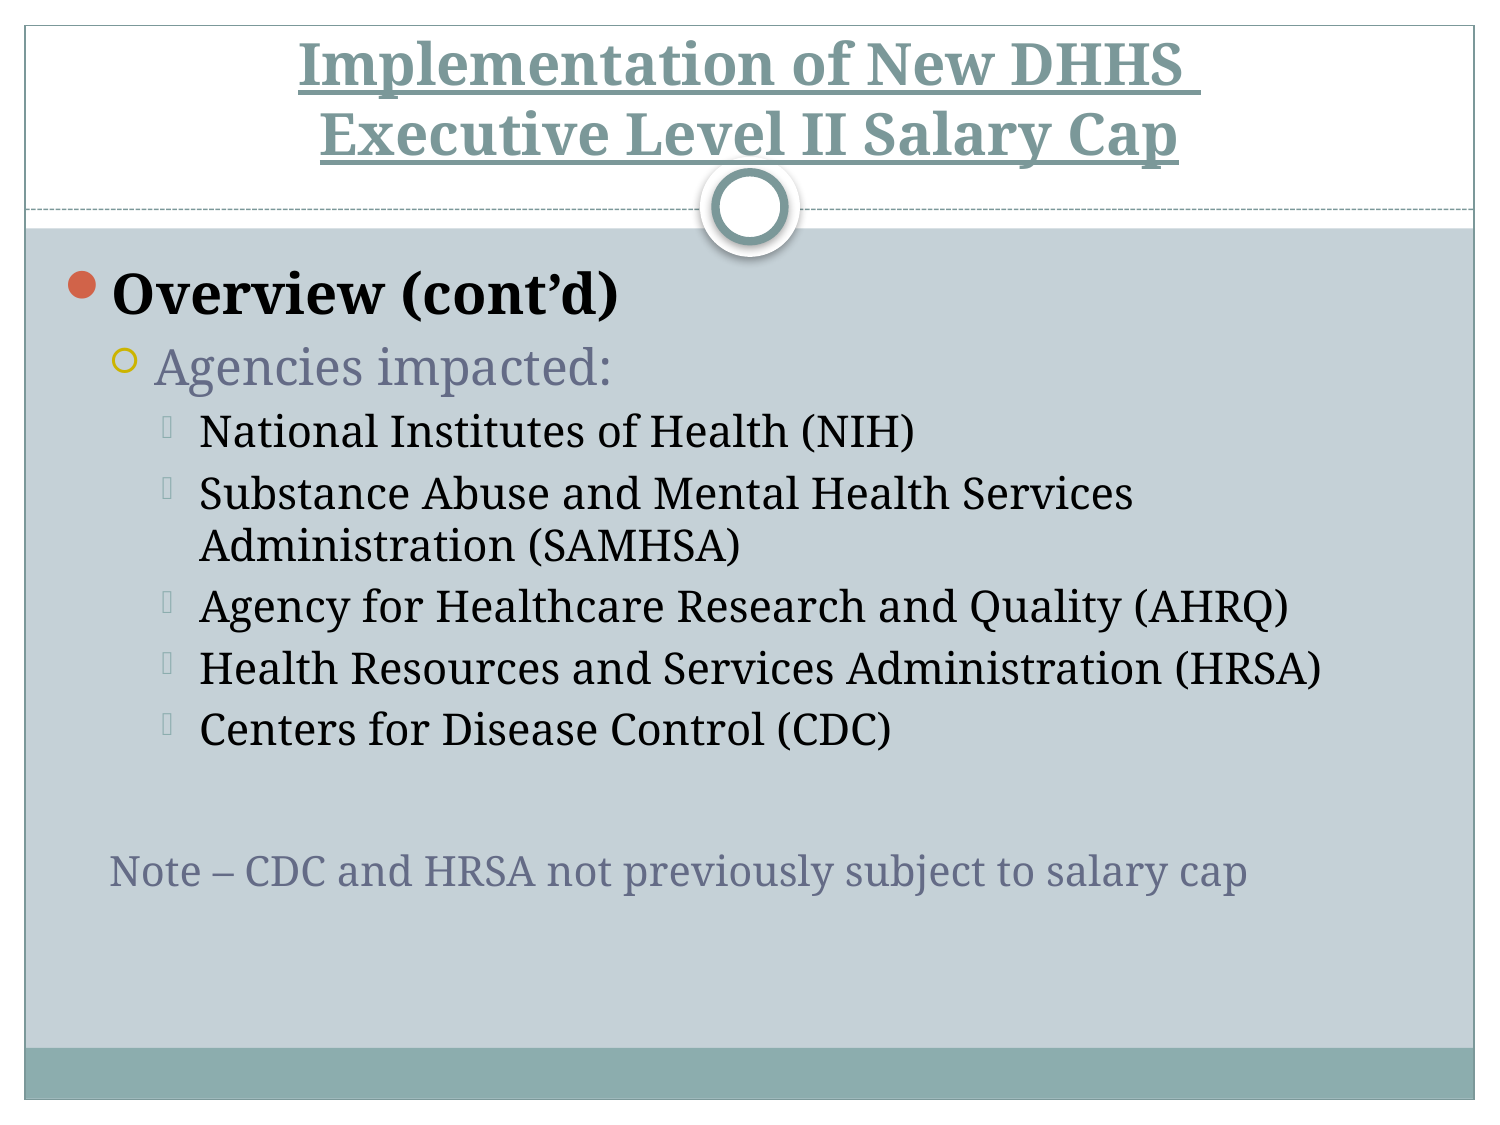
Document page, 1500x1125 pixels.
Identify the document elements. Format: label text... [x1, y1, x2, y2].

title Implementation of New DHHS Executive Level II Salary Cap [49, 37, 1450, 175]
list Overview (cont’d) Agencies impacted: National Institutes of Health (NIH) Substance Abuse and Mental Health Services Administration (SAMHSA) Agency for Healthcare Research and Quality (AHRQ) Health Resources and Services Administration (HRSA) Centers for Disease Control (CDC) Note – CDC and HRSA not previously subject to salary cap [49, 250, 1445, 1001]
